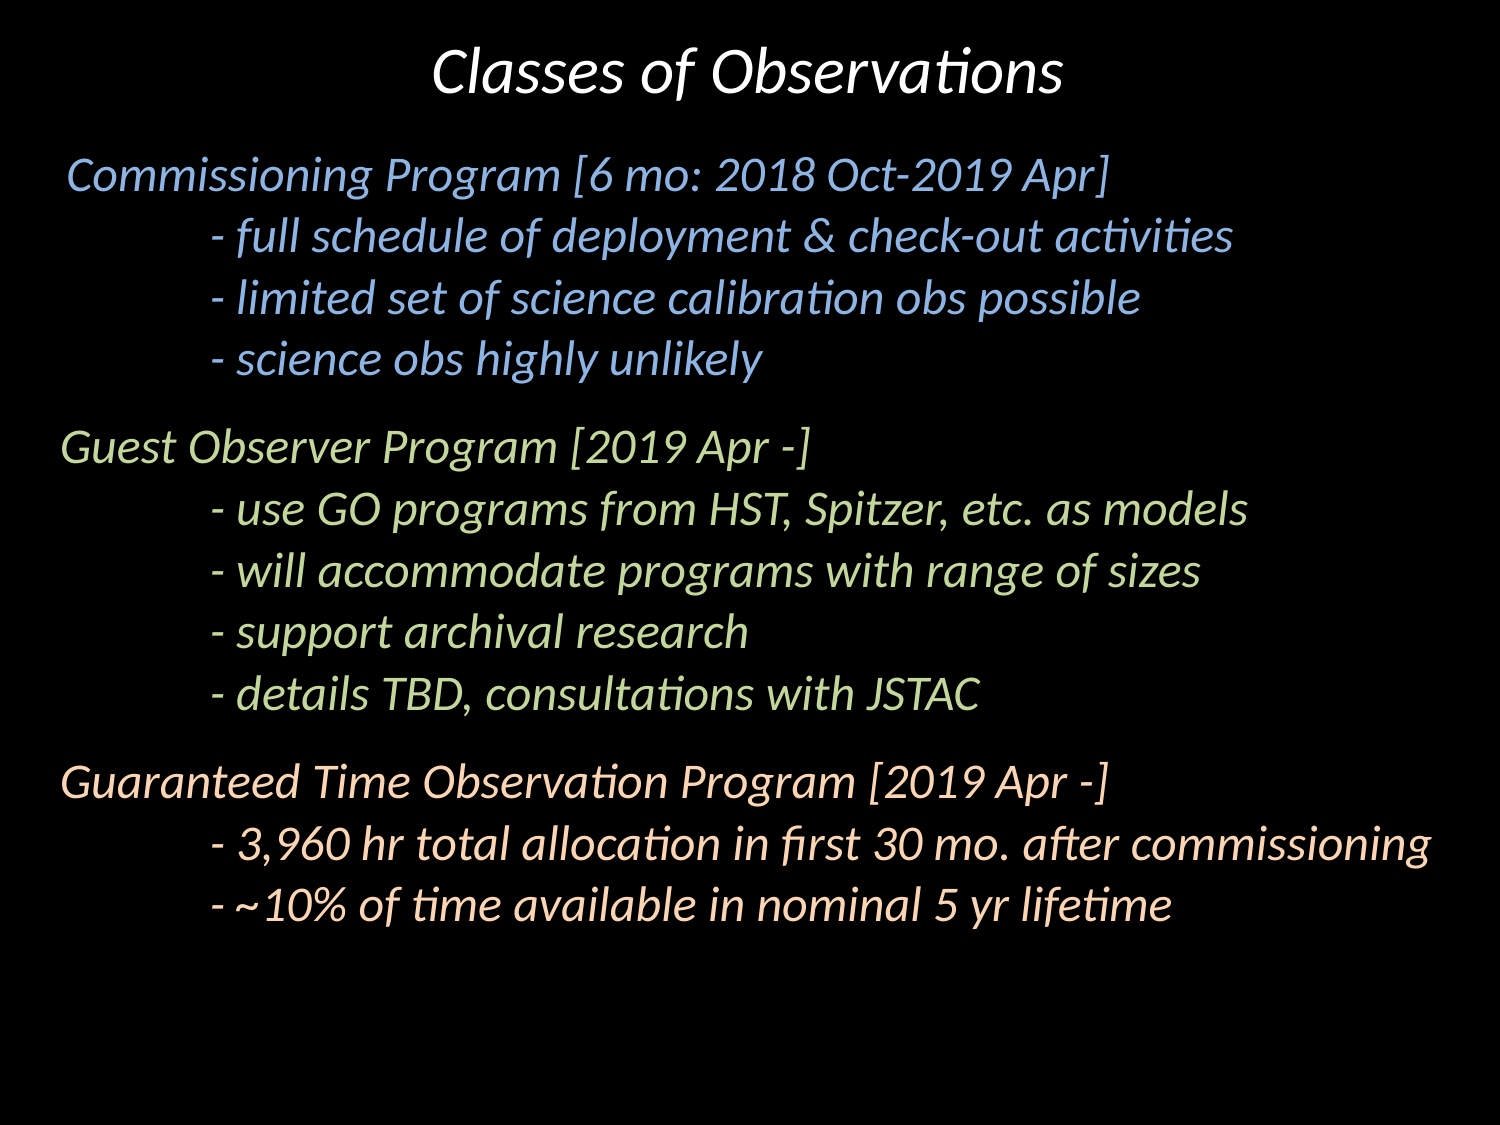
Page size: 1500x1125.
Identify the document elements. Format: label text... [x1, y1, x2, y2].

text_box Commissioning Program [6 mo: 2018 Oct-2019 Apr] - full schedule of deployment & check-out activities - limited set of science calibration obs possible - science obs highly unlikely Guest Observer Program [2019 Apr -] - use GO programs from HST, Spitzer, etc. as models - will accommodate programs with range of sizes - support archival research - details TBD, consultations with JSTAC Guaranteed Time Observation Program [2019 Apr -] - 3,960 hr total allocation in first 30 mo. after commissioning - ~10% of time available in nominal 5 yr lifetime [59, 140, 1459, 1092]
text_box Classes of Observations [416, 19, 1081, 114]
